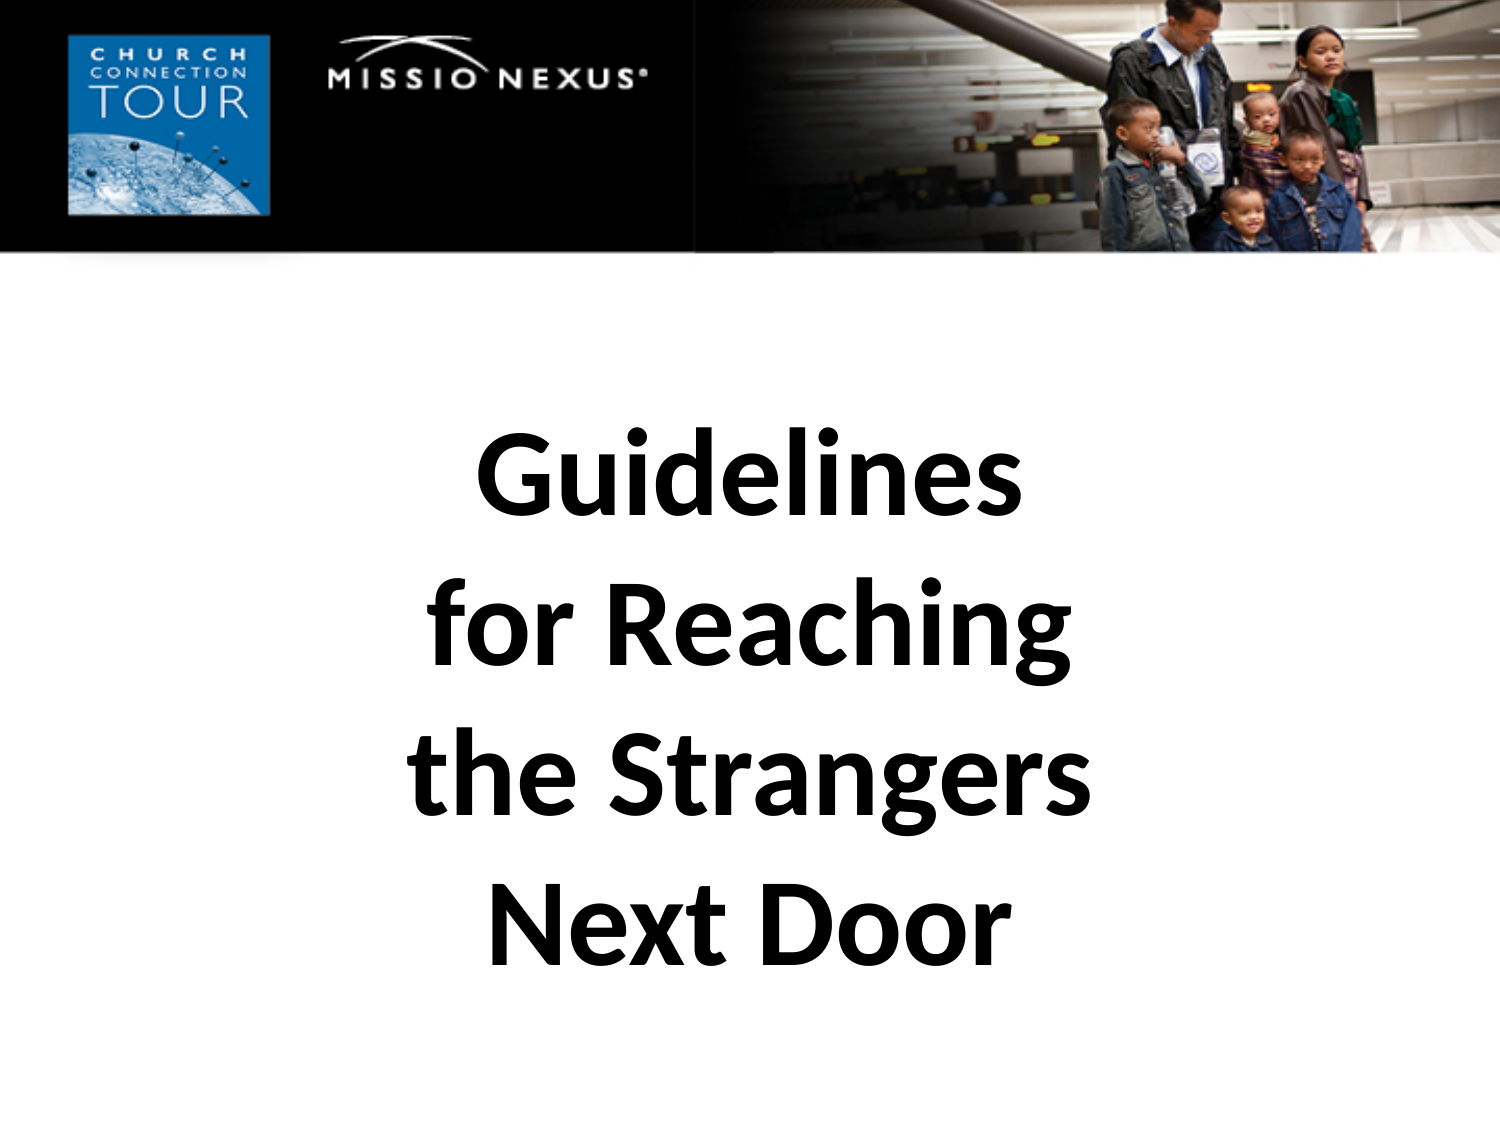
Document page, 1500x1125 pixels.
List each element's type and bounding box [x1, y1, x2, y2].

picture [0, 0, 1500, 1003]
